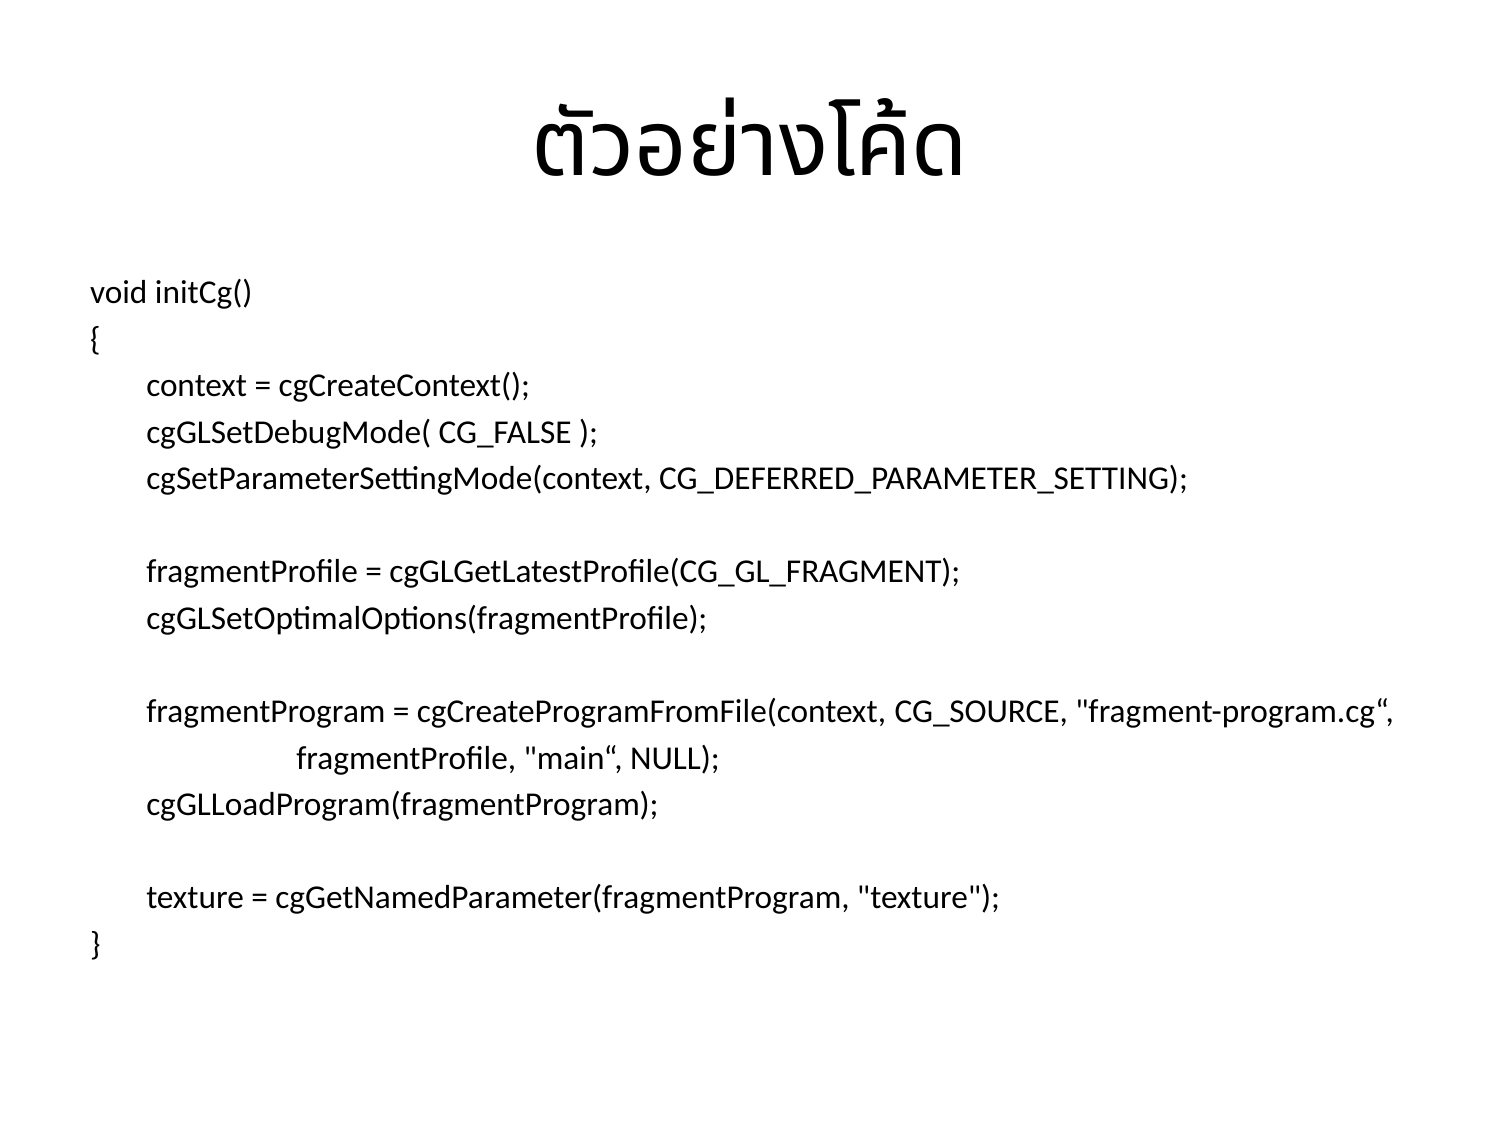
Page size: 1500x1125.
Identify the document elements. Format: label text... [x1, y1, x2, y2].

title ตัวอย่างโค้ด [75, 45, 1425, 233]
list void initCg() { context = cgCreateContext(); cgGLSetDebugMode( CG_FALSE ); cgSetParameterSettingMode(context, CG_DEFERRED_PARAMETER_SETTING); fragmentProfile = cgGLGetLatestProfile(CG_GL_FRAGMENT); cgGLSetOptimalOptions(fragmentProfile); fragmentProgram = cgCreateProgramFromFile(context, CG_SOURCE, "fragment-program.cg“, fragmentProfile, "main“, NULL); cgGLLoadProgram(fragmentProgram); texture = cgGetNamedParameter(fragmentProgram, "texture"); } [75, 262, 1425, 1088]
